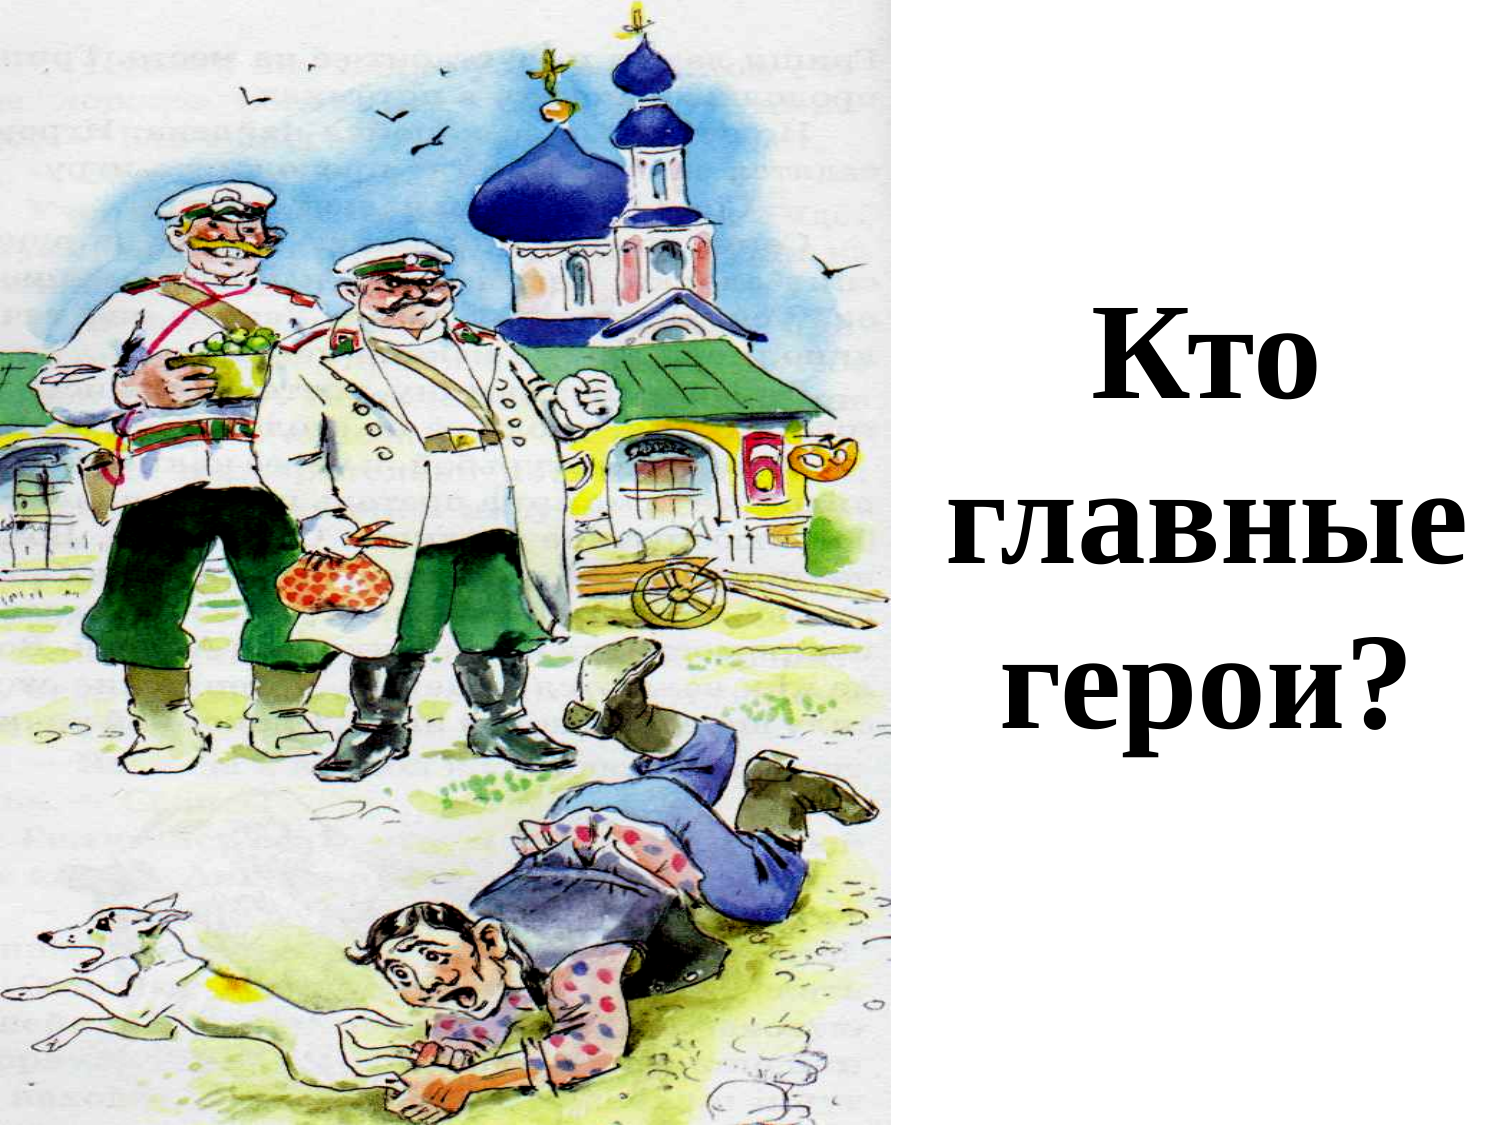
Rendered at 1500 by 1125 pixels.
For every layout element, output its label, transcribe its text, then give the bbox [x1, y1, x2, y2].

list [0, 0, 891, 1125]
title Кто главные герои? [914, 45, 1500, 973]
